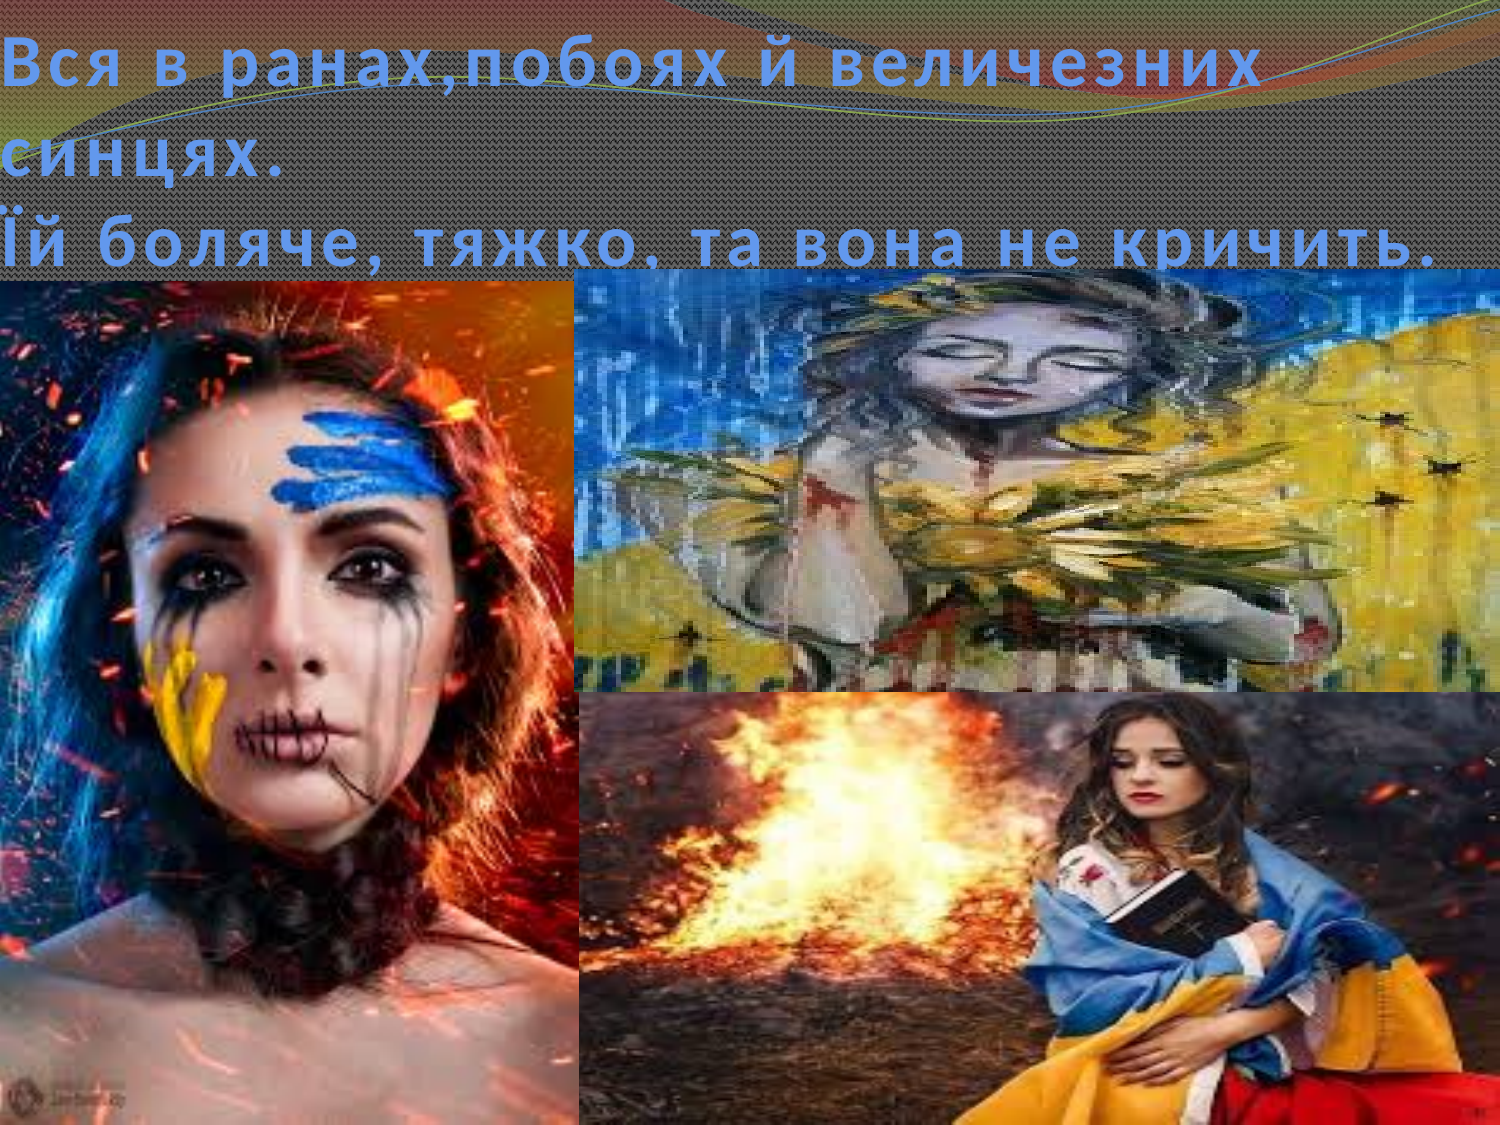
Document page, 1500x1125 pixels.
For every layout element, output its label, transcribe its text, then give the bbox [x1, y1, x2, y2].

picture [0, 269, 1500, 1125]
title Вся в ранах,побоях й величезних синцях. Їй боляче, тяжко, та вона не кричить. [0, 0, 1500, 279]
